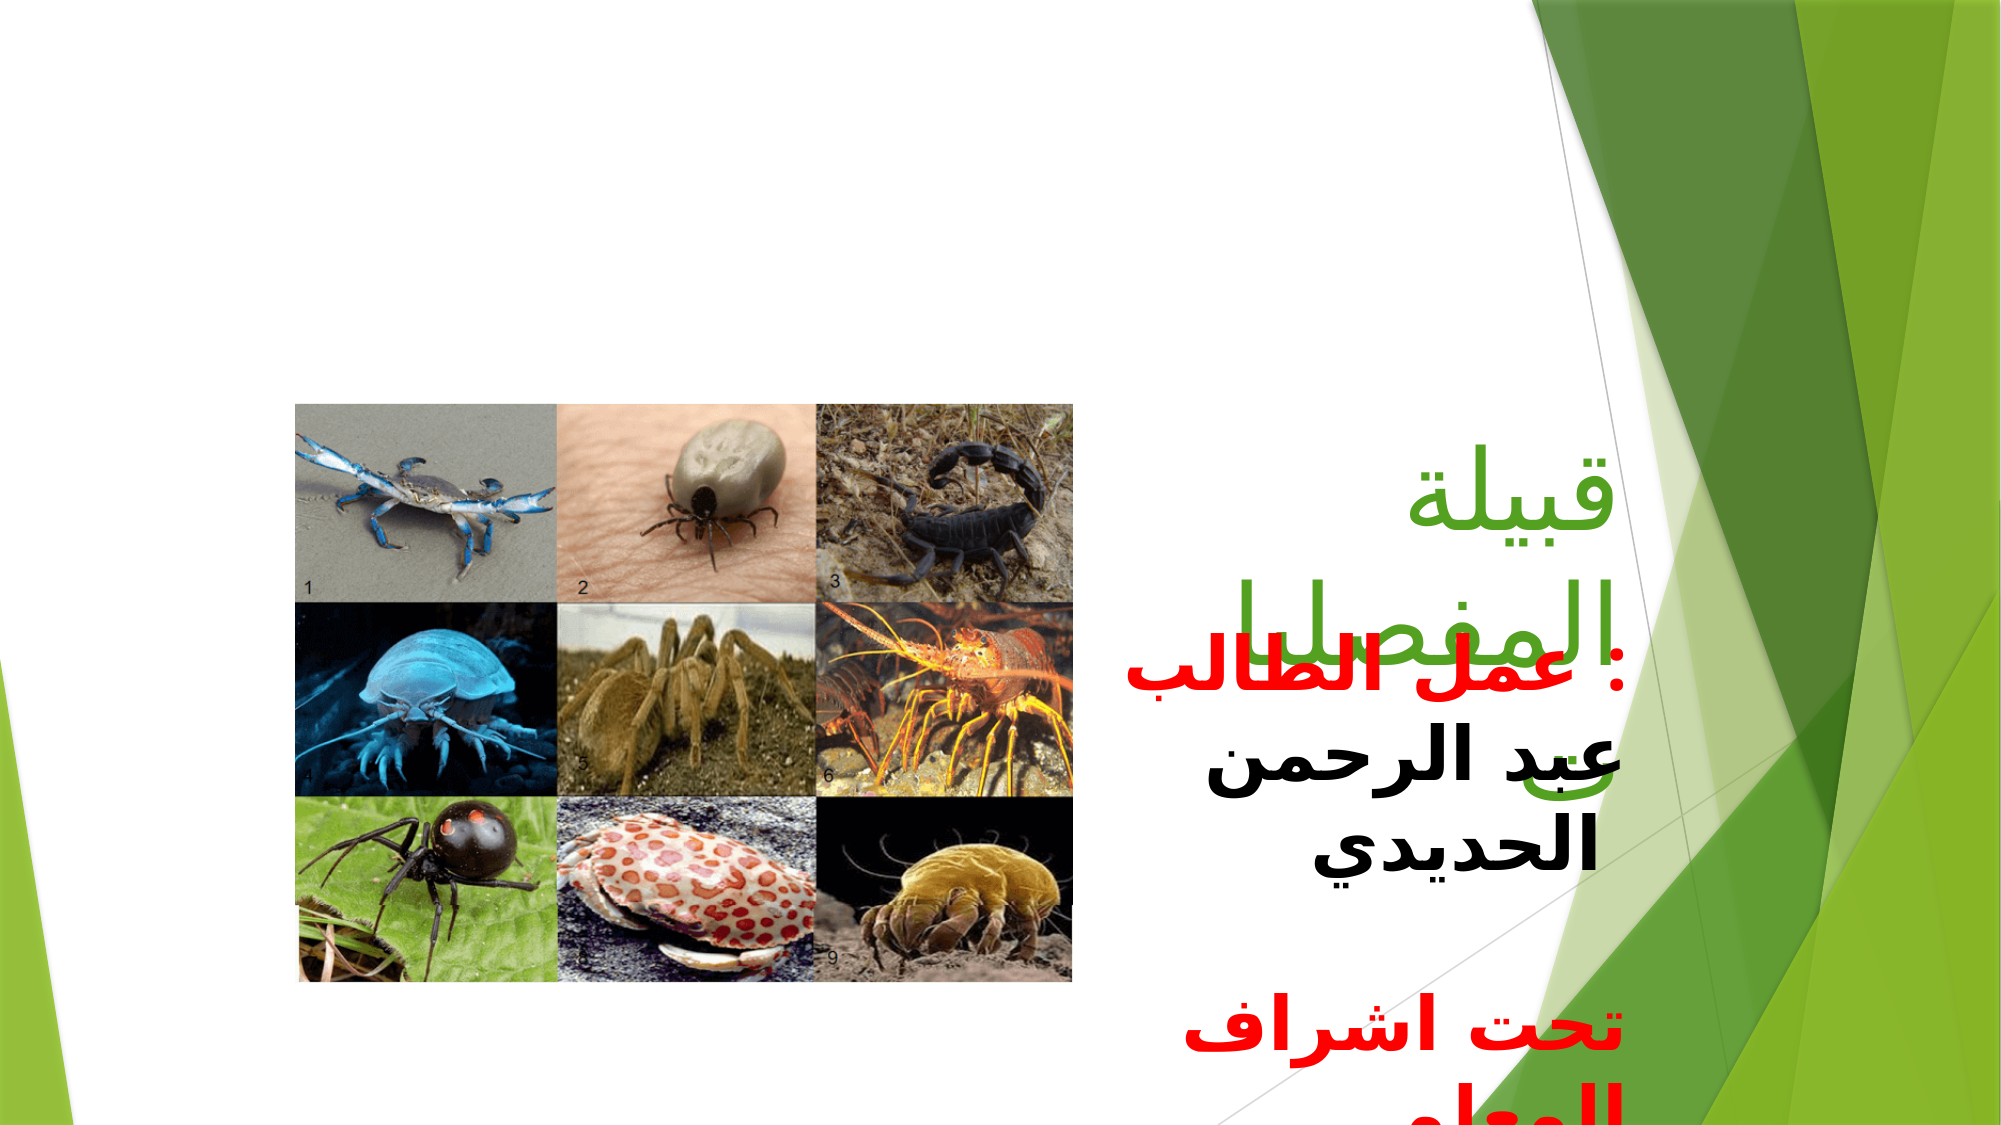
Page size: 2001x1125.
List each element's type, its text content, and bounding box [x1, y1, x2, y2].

picture [295, 402, 1073, 984]
text_box عمل الطالب : عبد الرحمن الحديدي تحت اشراف المعلم الفاضل : وسام المفتي [1094, 607, 1643, 1125]
text_box قبيلة المفصليات [1187, 410, 1637, 607]
